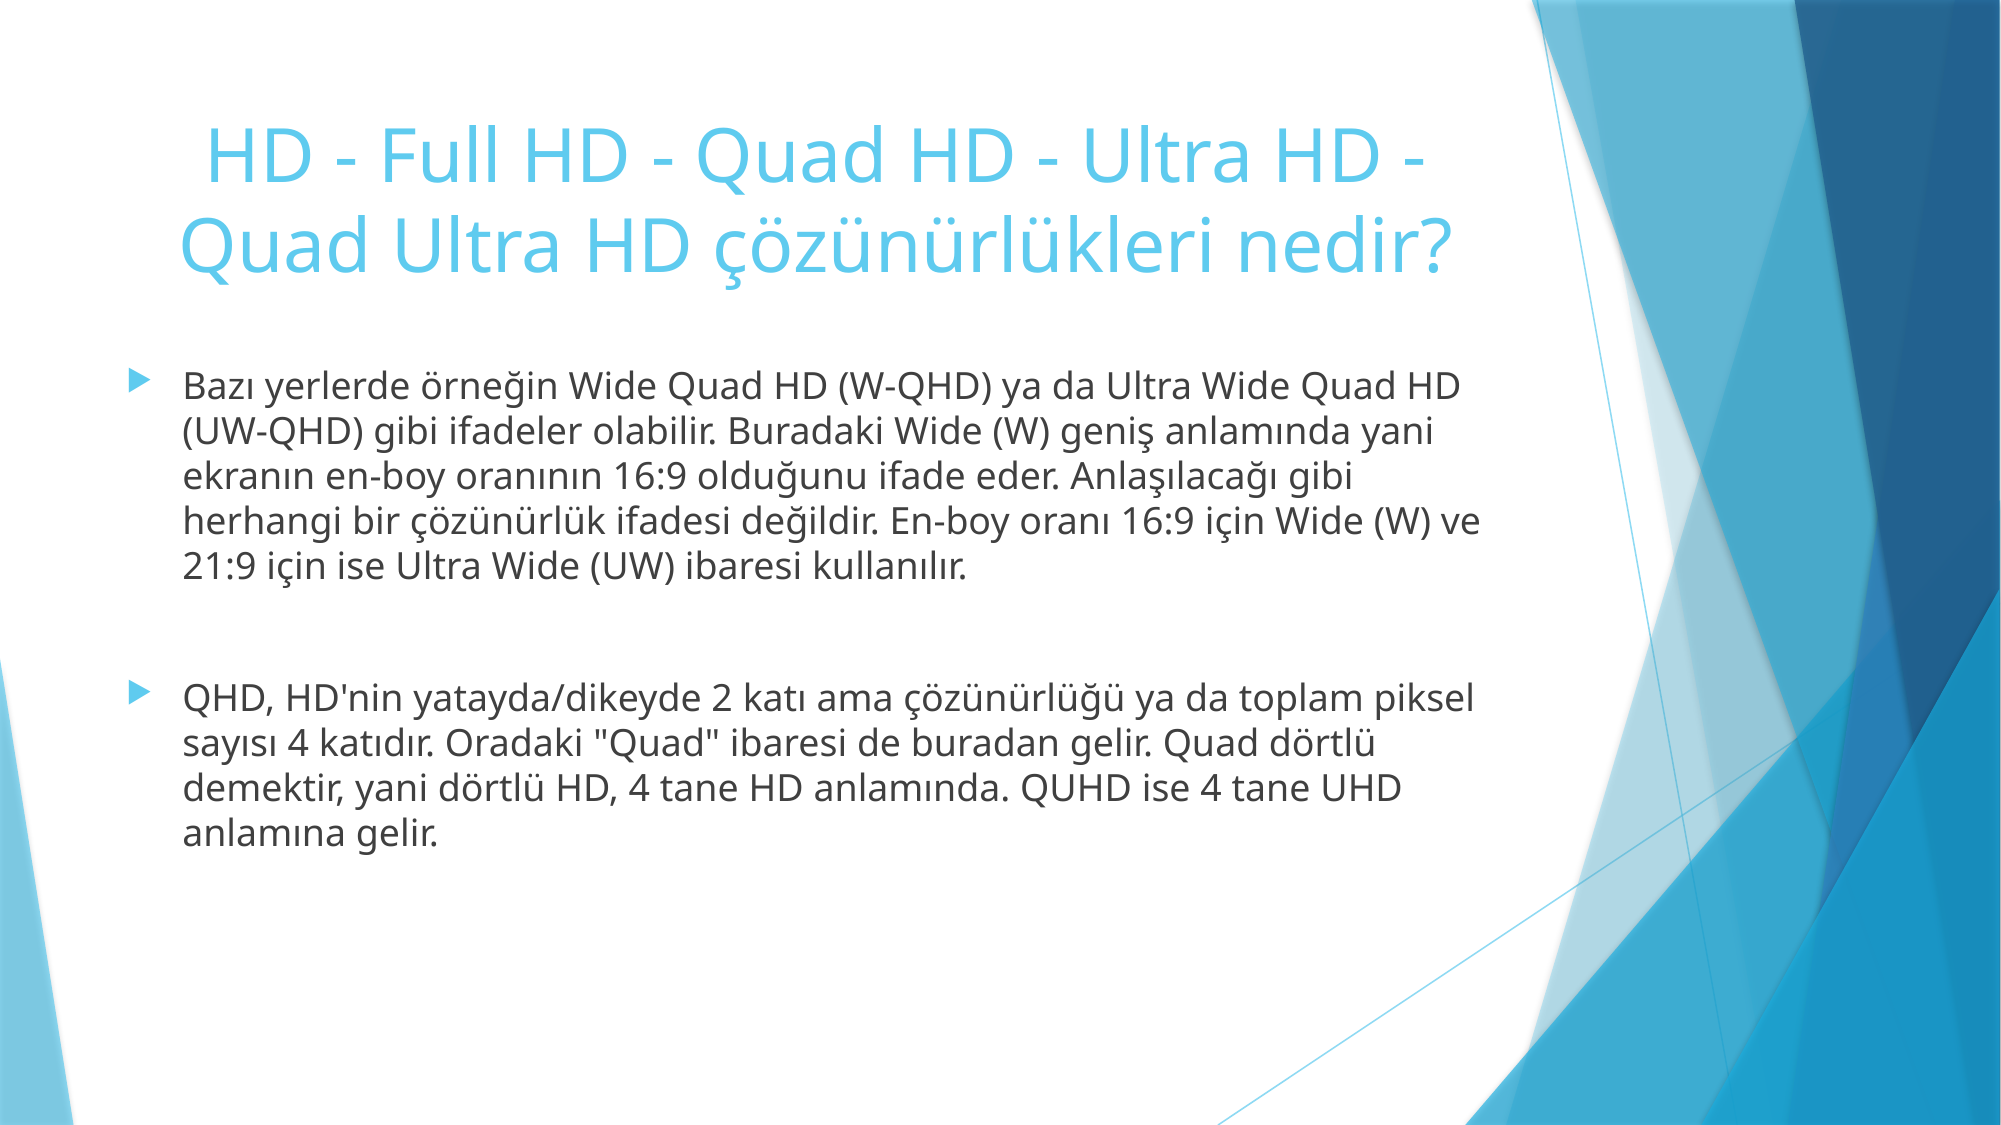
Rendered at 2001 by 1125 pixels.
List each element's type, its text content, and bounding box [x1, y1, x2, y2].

list Bazı yerlerde örneğin Wide Quad HD (W-QHD) ya da Ultra Wide Quad HD (UW-QHD) gibi ifadeler olabilir. Buradaki Wide (W) geniş anlamında yani ekranın en-boy oranının 16:9 olduğunu ifade eder. Anlaşılacağı gibi herhangi bir çözünürlük ifadesi değildir. En-boy oranı 16:9 için Wide (W) ve 21:9 için ise Ultra Wide (UW) ibaresi kullanılır. QHD, HD'nin yatayda/dikeyde 2 katı ama çözünürlüğü ya da toplam piksel sayısı 4 katıdır. Oradaki "Quad" ibaresi de buradan gelir. Quad dörtlü demektir, yani dörtlü HD, 4 tane HD anlamında. QUHD ise 4 tane UHD anlamına gelir. [111, 354, 1522, 992]
title HD - Full HD - Quad HD - Ultra HD - Quad Ultra HD çözünürlükleri nedir? [111, 99, 1522, 317]
